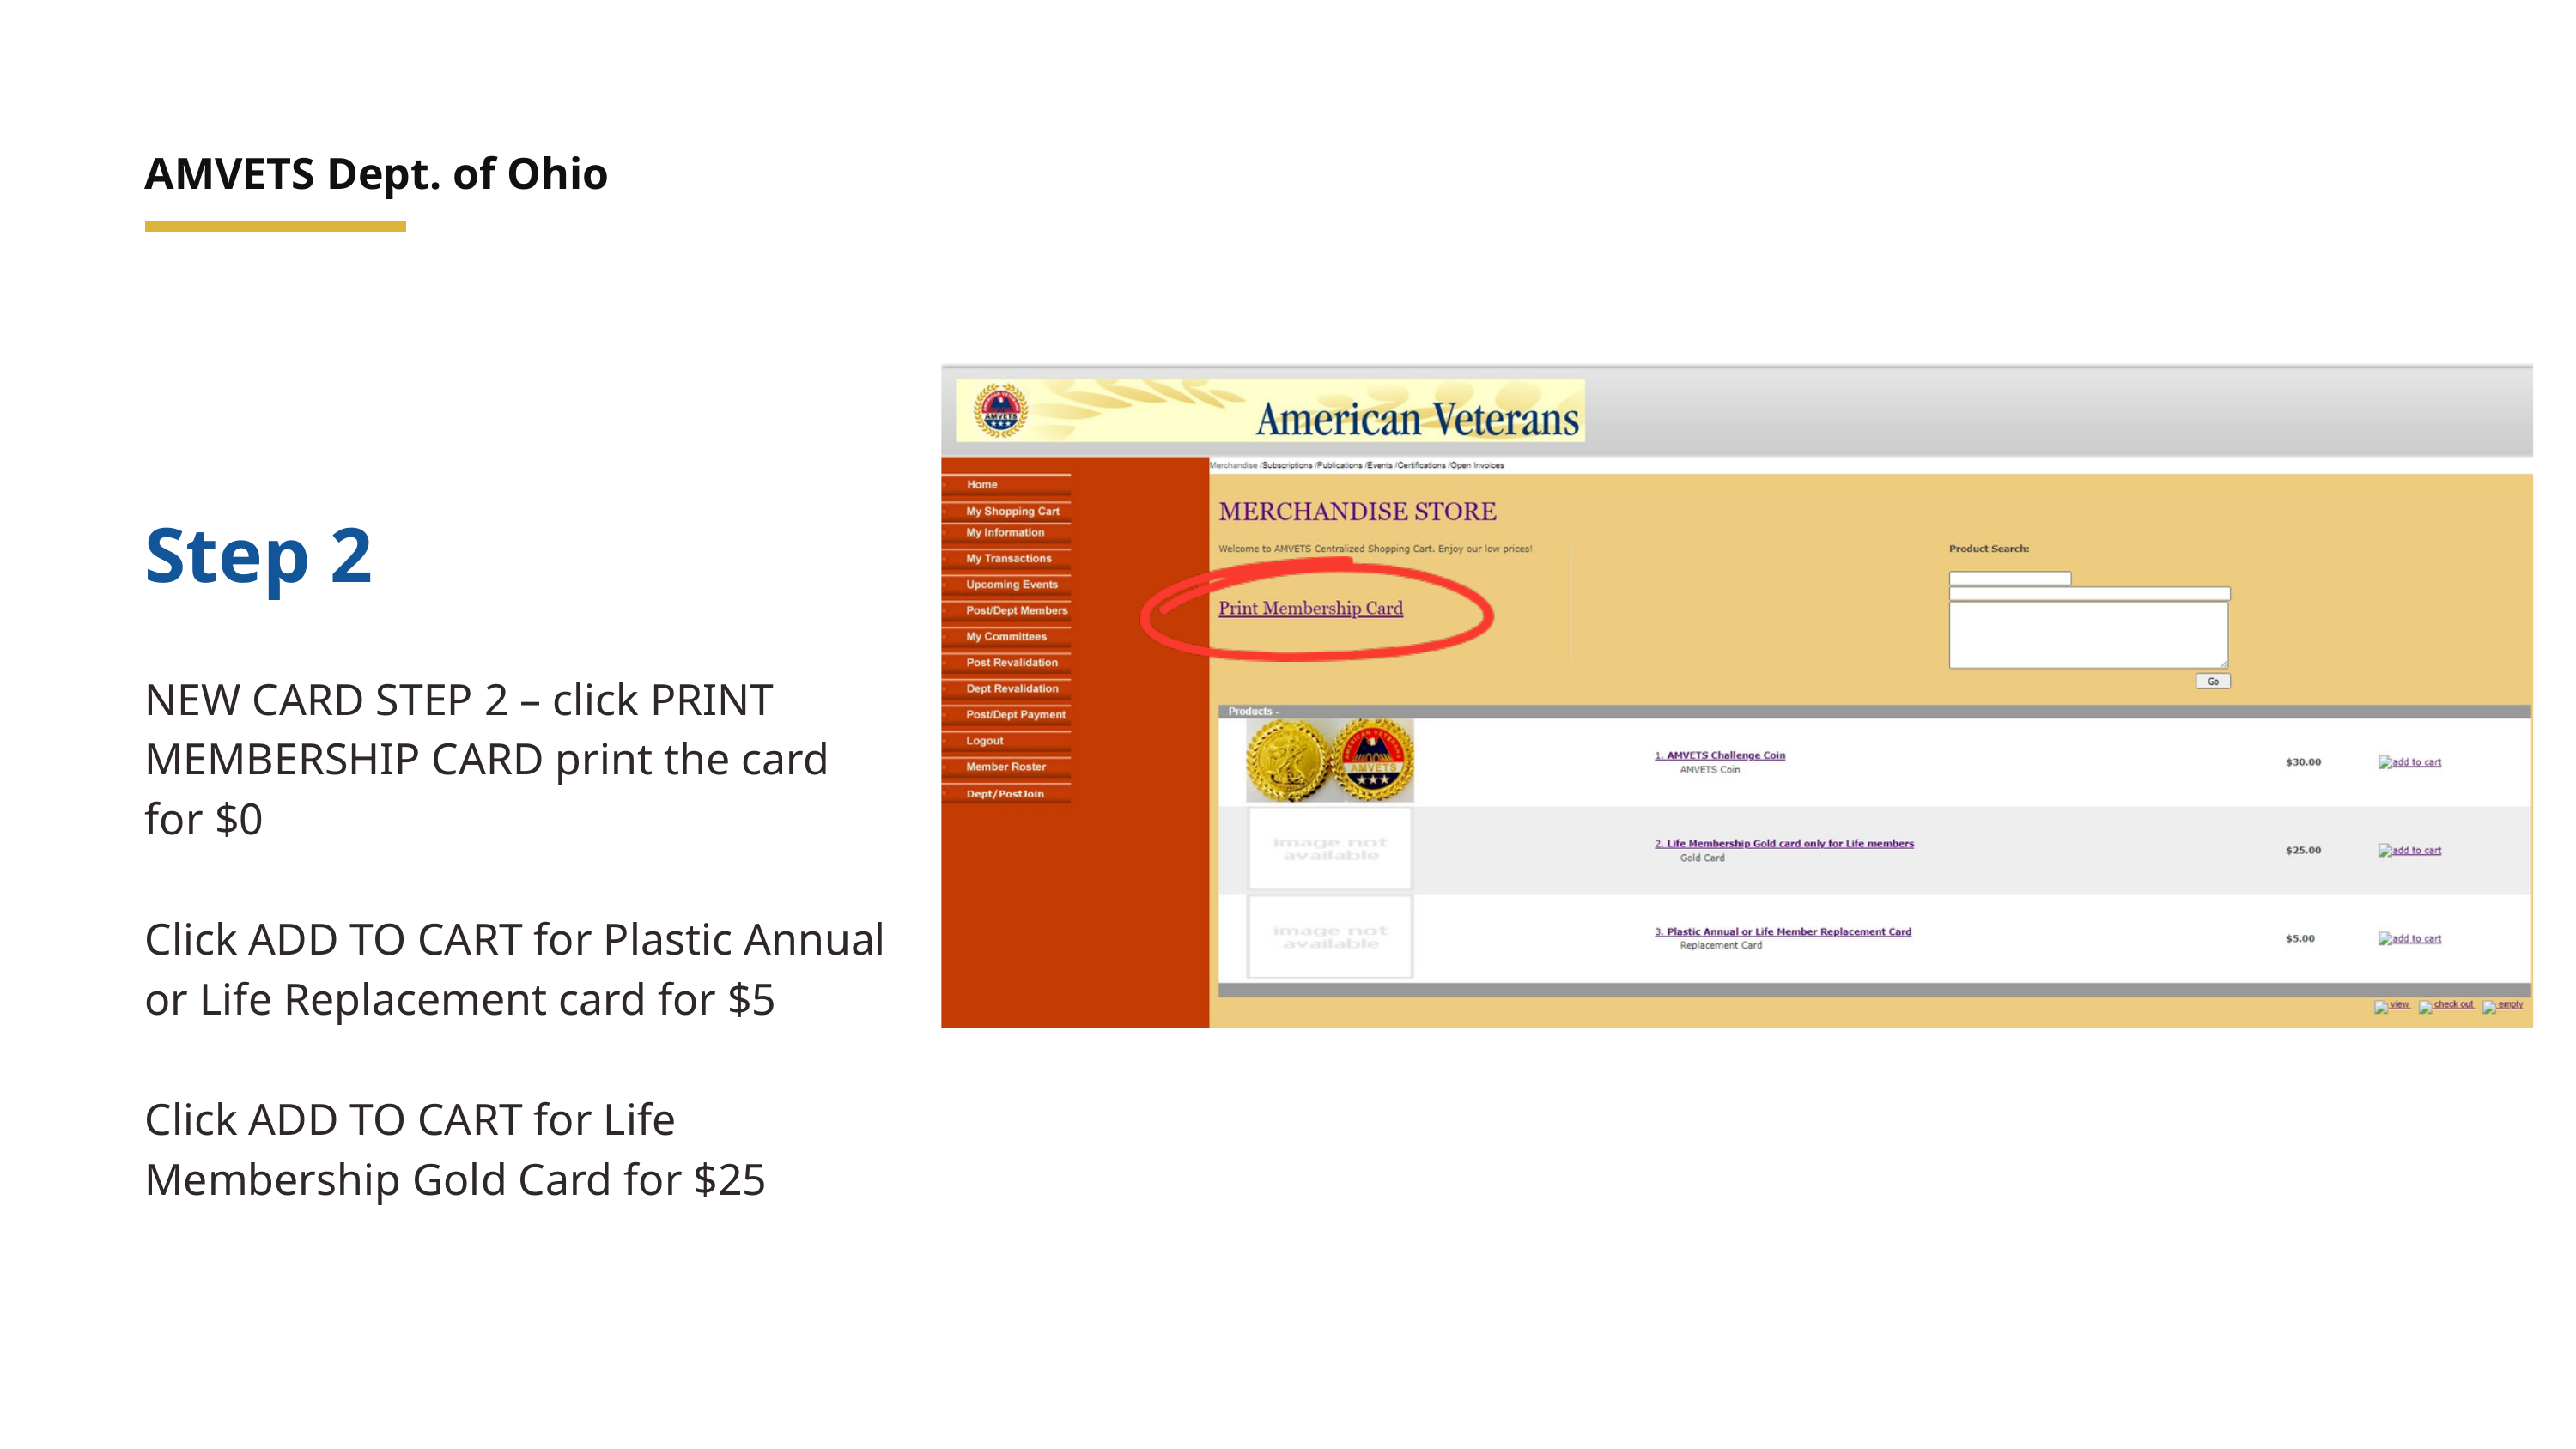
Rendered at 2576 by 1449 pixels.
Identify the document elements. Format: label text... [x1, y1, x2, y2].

text_box AMVETS Dept. of Ohio [144, 137, 637, 198]
text_box [941, 363, 2534, 1028]
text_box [144, 221, 407, 232]
text_box Step 2 [144, 527, 1054, 598]
text_box [1139, 556, 1498, 662]
text_box NEW CARD STEP 2 – click PRINT MEMBERSHIP CARD print the card for $0 Click ADD TO CART for Plastic Annual or Life Replacement card for $5 Click ADD TO CART for Life Membership Gold Card for $25 [144, 664, 893, 1325]
